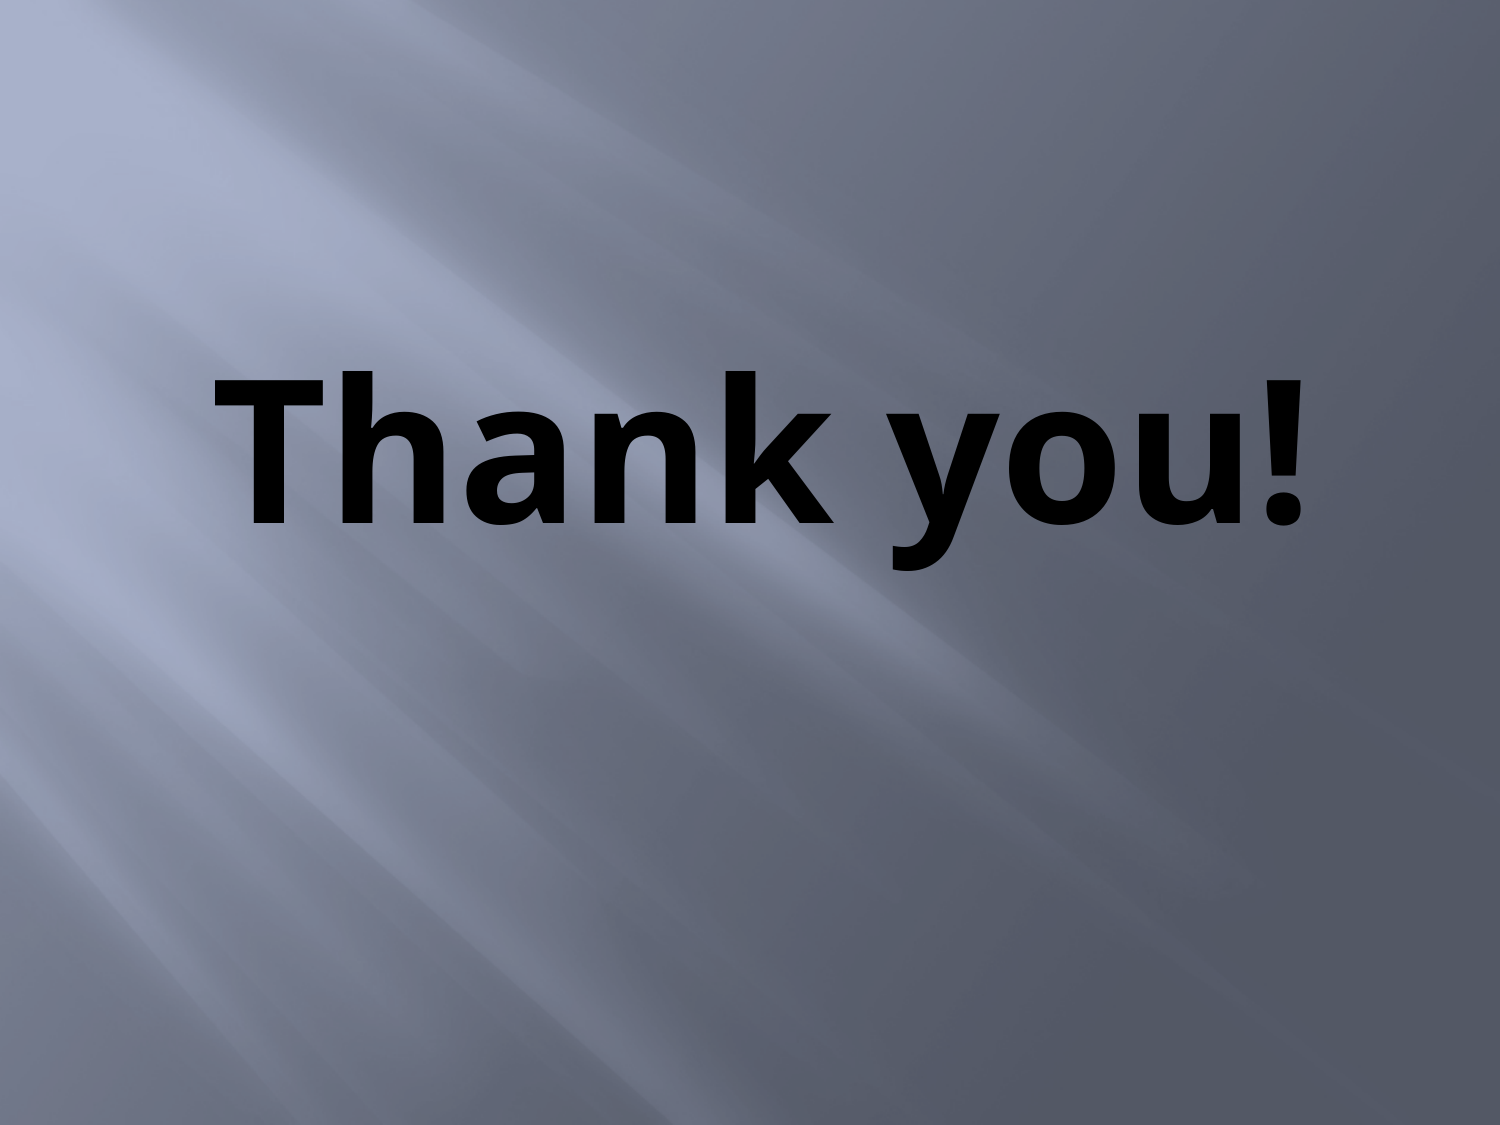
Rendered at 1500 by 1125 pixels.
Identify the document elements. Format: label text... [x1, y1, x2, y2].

title Thank you! [87, 350, 1438, 538]
